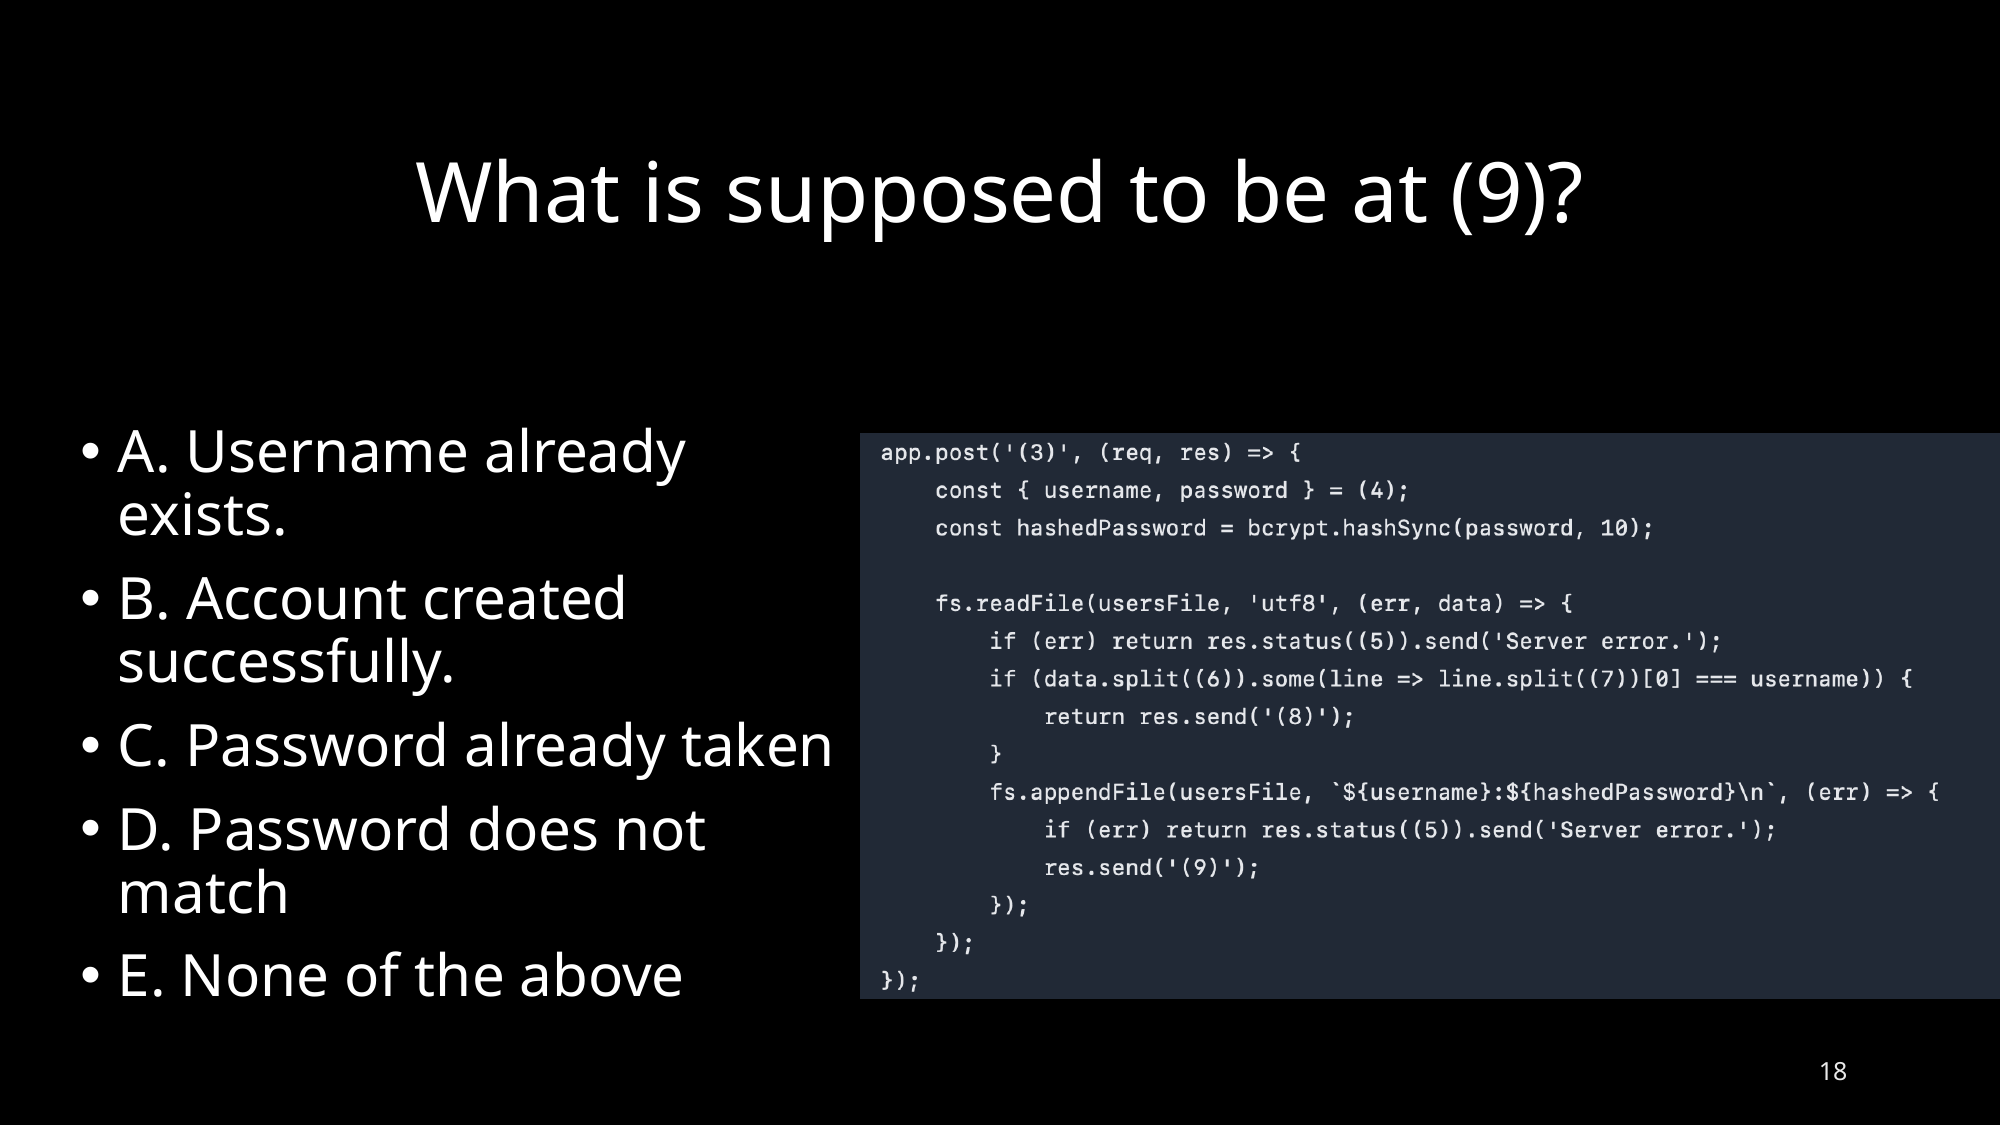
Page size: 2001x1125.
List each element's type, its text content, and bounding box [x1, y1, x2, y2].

list A. Username already exists. B. Account created successfully. C. Password already taken D. Password does not match E. None of the above [65, 389, 878, 1043]
picture [860, 433, 2000, 999]
slide_number 17 [1412, 1042, 1863, 1103]
title What is supposed to be at (9)? [0, 59, 2000, 331]
